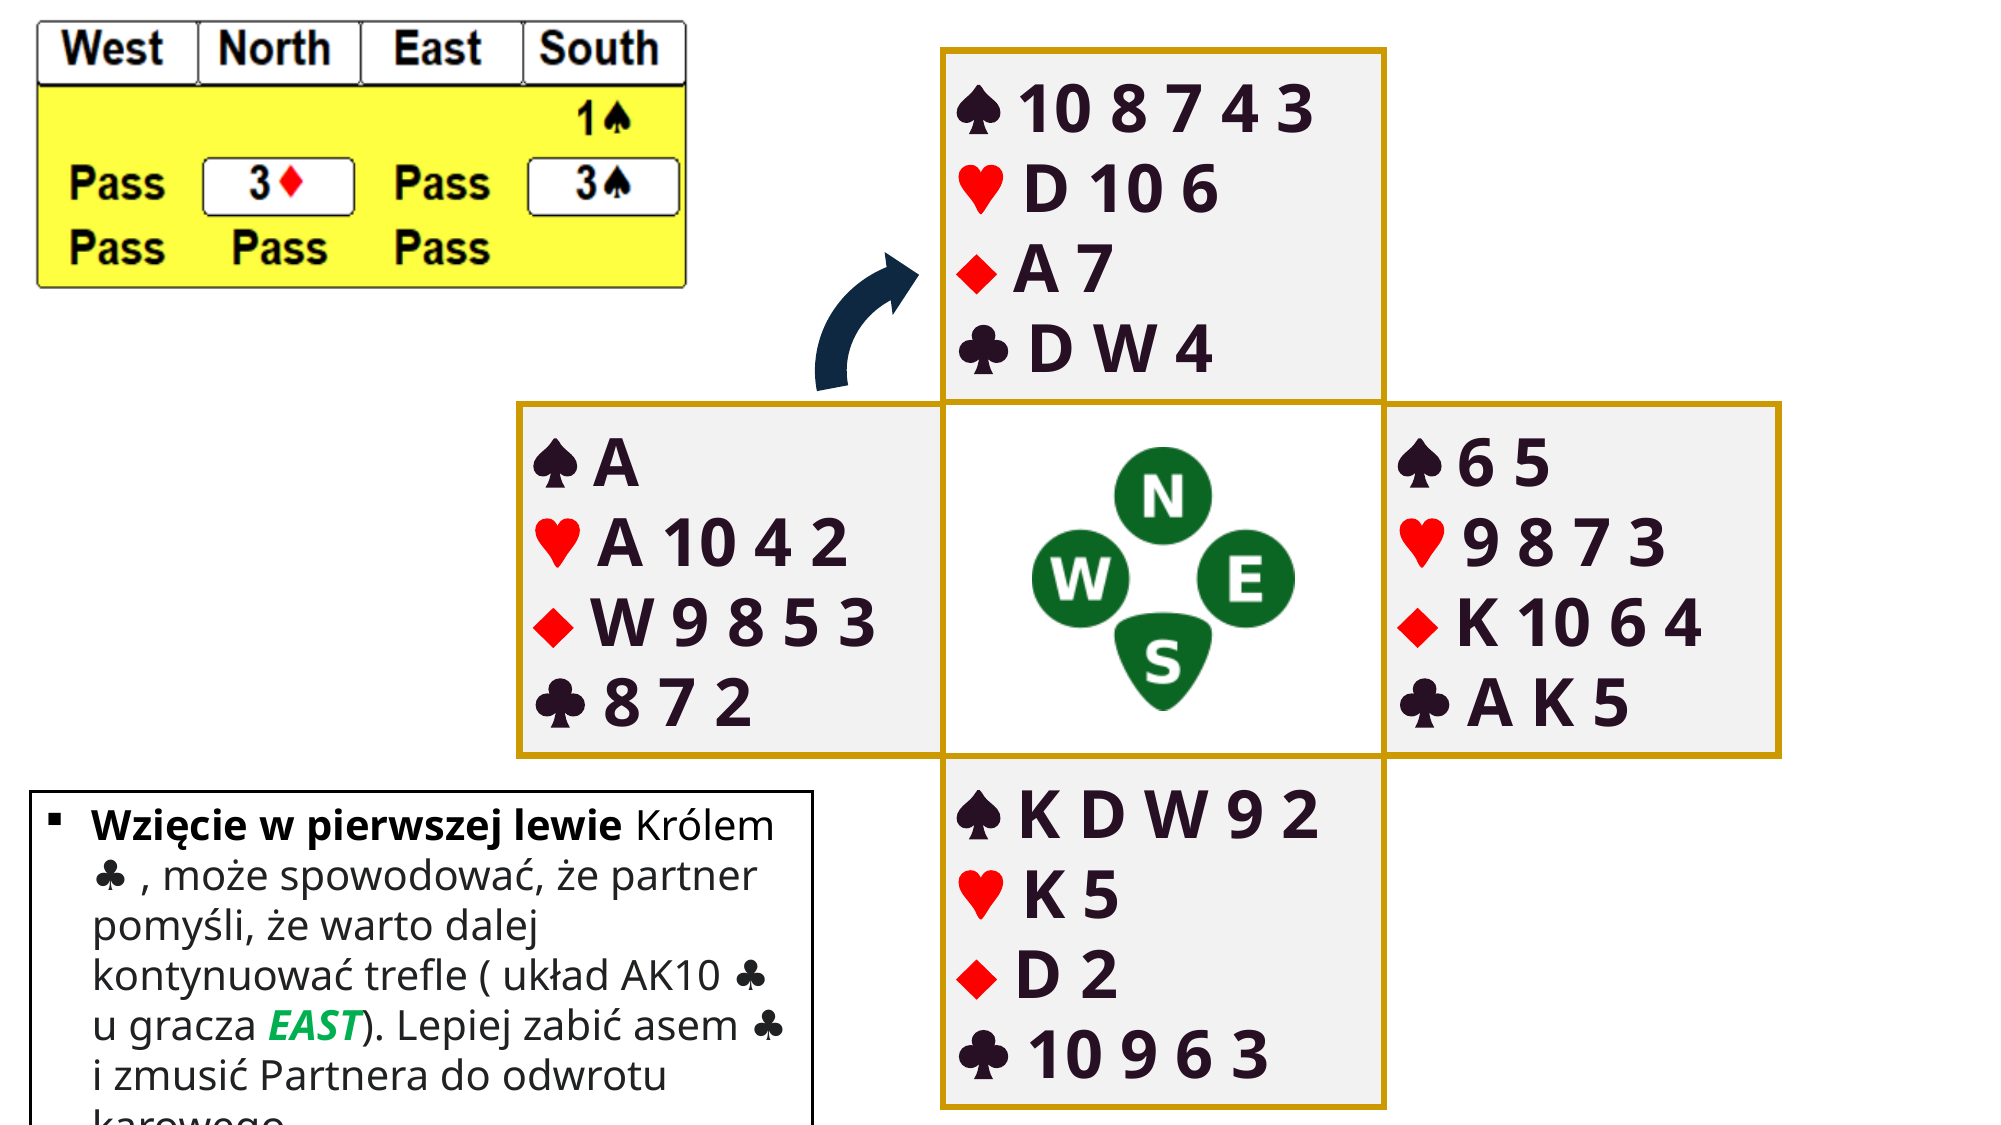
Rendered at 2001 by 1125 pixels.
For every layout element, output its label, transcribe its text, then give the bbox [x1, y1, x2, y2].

text_box  6 5  9 8 7 3  K 10 6 4  A K 5 [1382, 402, 1780, 757]
picture [29, 13, 696, 296]
text_box Wzięcie w pierwszej lewie Królem ♣ , może spowodować, że partner pomyśli, że warto dalej kontynuować trefle ( układ AK10 ♣ u gracza EAST). Lepiej zabić asem ♣ i zmusić Partnera do odwrotu karowego [29, 790, 814, 1125]
text_box [813, 248, 922, 393]
text_box  A  A 10 4 2  W 9 8 5 3  8 7 2 [518, 402, 944, 757]
text_box  K D W 9 2  K 5  D 2  10 9 6 3 [941, 754, 1385, 1109]
text_box  10 8 7 4 3  D 10 6  A 7  D W 4 [941, 49, 1385, 404]
picture [1031, 447, 1296, 711]
